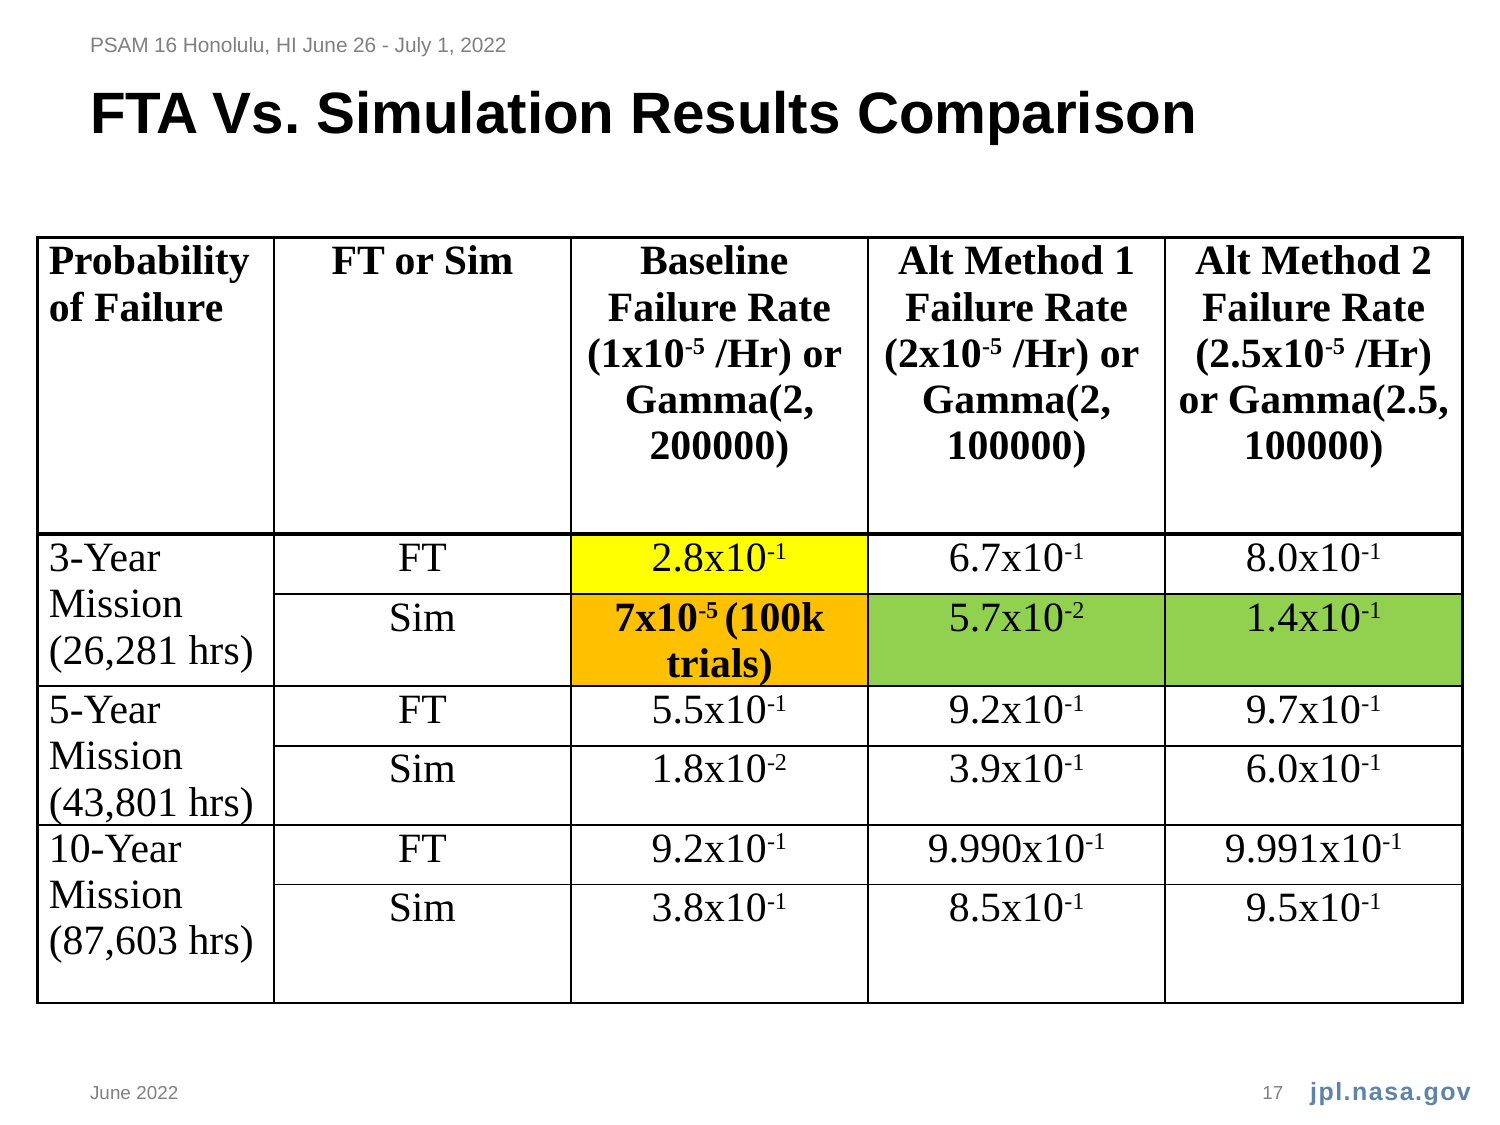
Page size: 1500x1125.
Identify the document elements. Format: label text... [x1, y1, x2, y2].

table_cell FT [275, 826, 570, 884]
table_cell Sim [275, 595, 570, 685]
table_cell 9.2x10-1 [869, 687, 1164, 745]
table_cell 5-Year Mission (43,801 hrs) [39, 687, 273, 824]
table_cell 5.5x10-1 [572, 687, 867, 745]
table_cell FT [275, 536, 570, 593]
table_header FT or Sim [275, 239, 570, 532]
table_cell 6.0x10-1 [1166, 747, 1461, 824]
table_header Probability of Failure [39, 239, 273, 532]
table_cell 7x10-5 (100k trials) [572, 595, 867, 685]
table_cell 9.5x10-1 [1166, 885, 1461, 1002]
table_cell 6.7x10-1 [869, 536, 1164, 593]
table_cell 2.8x10-1 [572, 536, 867, 593]
table_header Baseline Failure Rate (1x10-5 /Hr) or Gamma(2, 200000) [572, 239, 867, 532]
table_cell 1.4x10-1 [1166, 595, 1461, 685]
list PSAM 16 Honolulu, HI June 26 - July 1, 2022 [75, 24, 1425, 66]
table_cell 9.991x10-1 [1166, 826, 1461, 884]
table_cell 10-Year Mission (87,603 hrs) [39, 826, 273, 1002]
table_header Alt Method 1 Failure Rate (2x10-5 /Hr) or Gamma(2, 100000) [869, 239, 1164, 532]
table_cell 3.8x10-1 [572, 885, 867, 1002]
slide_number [75, 1059, 307, 1125]
table_cell 3.9x10-1 [869, 747, 1164, 824]
table_cell 5.7x10-2 [869, 595, 1164, 685]
table_cell 8.5x10-1 [869, 885, 1164, 1002]
table_cell 3-Year Mission (26,281 hrs) [39, 536, 273, 685]
table_cell 8.0x10-1 [1166, 536, 1461, 593]
table_cell 1.8x10-2 [572, 747, 867, 824]
table_cell FT [275, 687, 570, 745]
table_cell Sim [275, 747, 570, 824]
table_cell 9.990x10-1 [869, 826, 1164, 884]
table_cell Sim [275, 885, 570, 1002]
title FTA Vs. Simulation Results Comparison [75, 67, 1425, 146]
table_cell 9.7x10-1 [1166, 687, 1461, 745]
table_cell 9.2x10-1 [572, 826, 867, 884]
slide_number 17 [1193, 1059, 1299, 1125]
table_header Alt Method 2 Failure Rate (2.5x10-5 /Hr) or Gamma(2.5, 100000) [1166, 239, 1461, 532]
